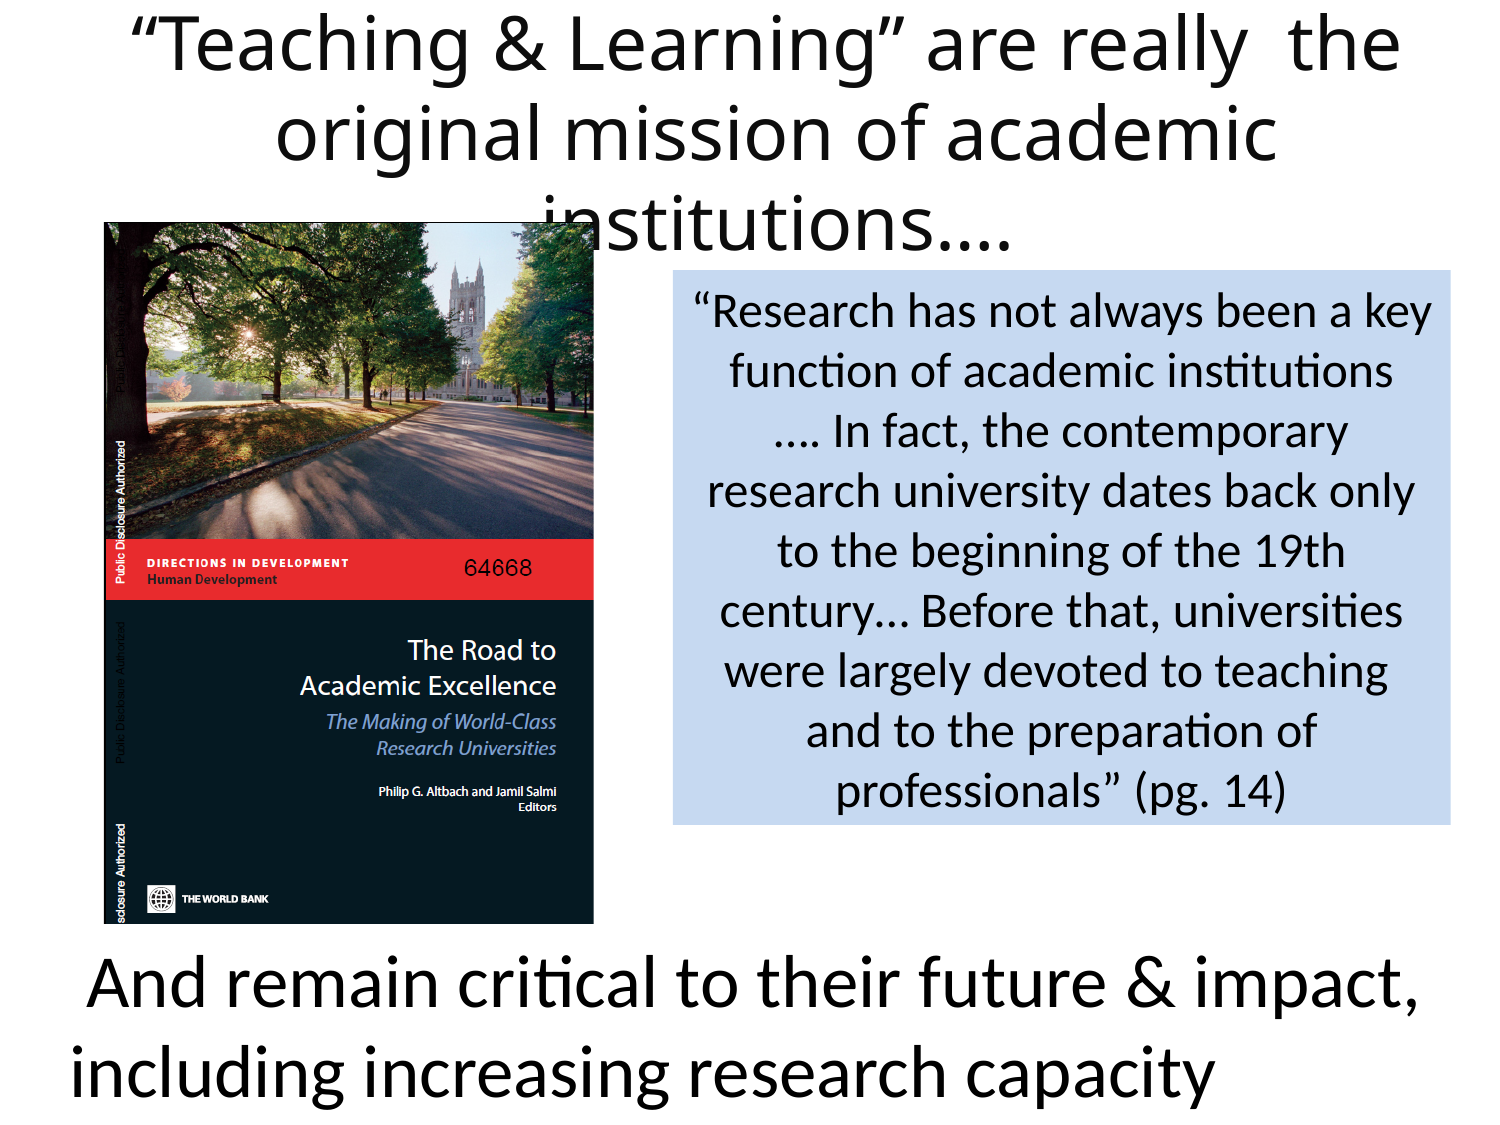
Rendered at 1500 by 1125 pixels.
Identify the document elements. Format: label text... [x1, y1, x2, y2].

text_box And remain critical to their future & impact, including increasing research capacity [54, 925, 1471, 1121]
text_box “Research has not always been a key function of academic institutions …. In fact, the contemporary research university dates back only to the beginning of the 19th century… Before that, universities were largely devoted to teaching and to the preparation of professionals” (pg. 14) [672, 270, 1451, 825]
picture [103, 222, 595, 924]
title “Teaching & Learning” are really the original mission of academic institutions…. [54, 37, 1500, 225]
